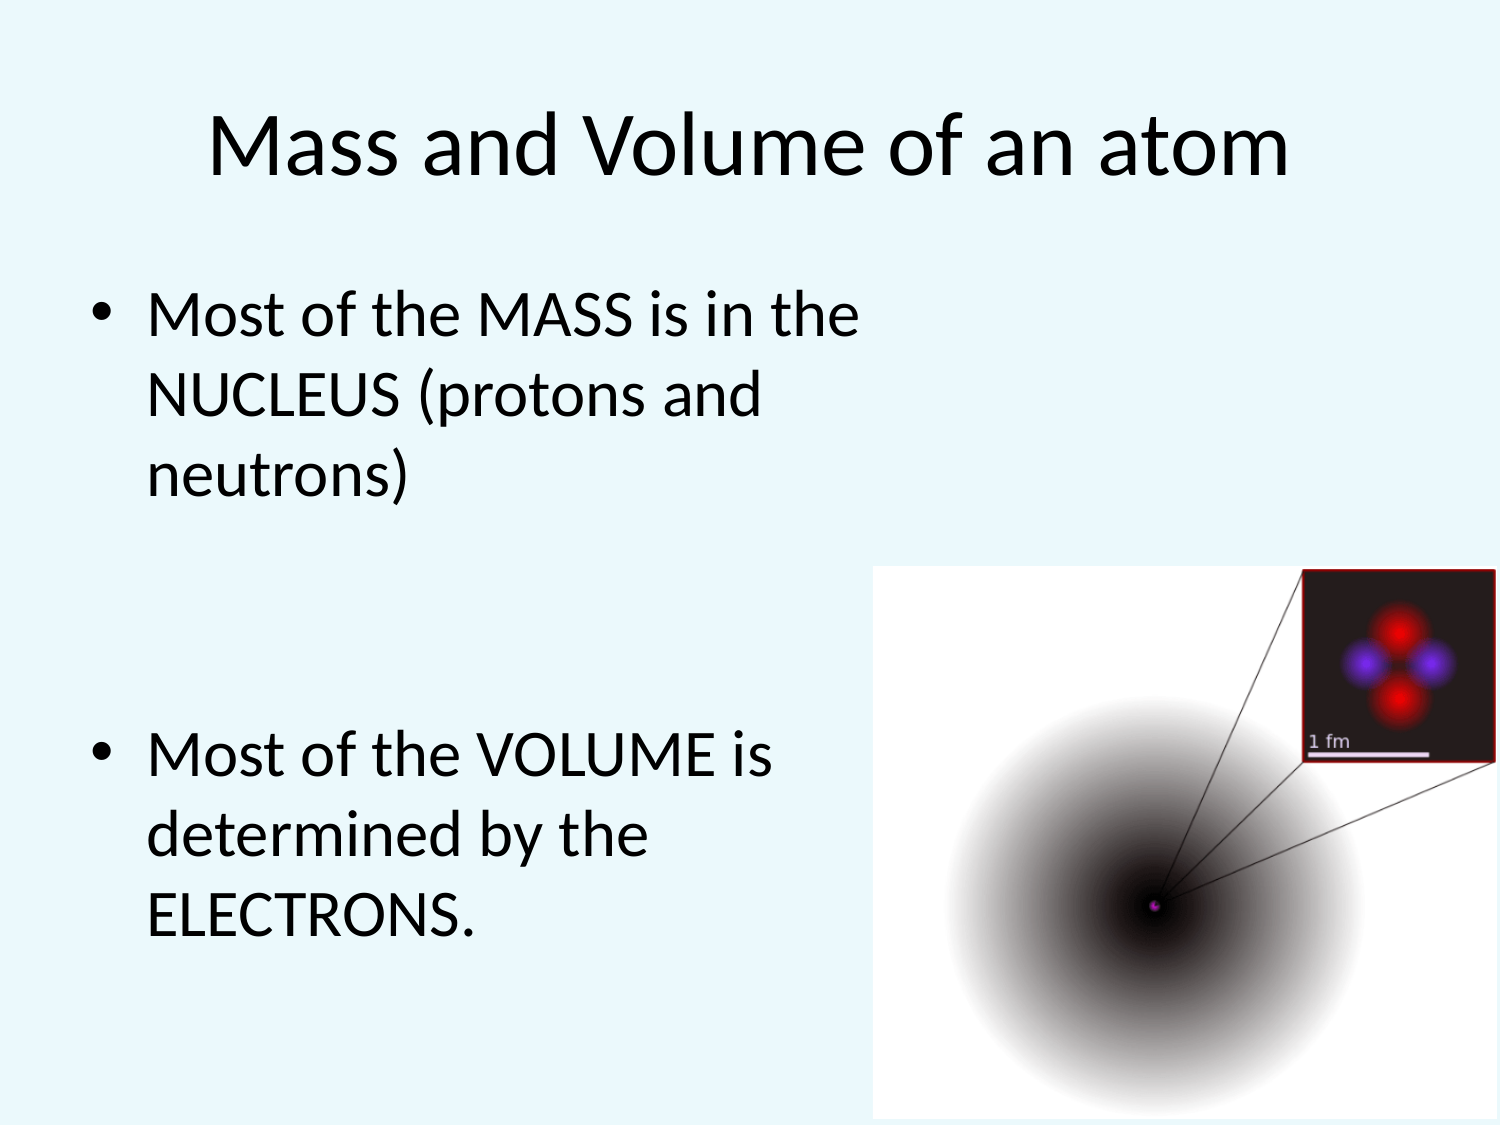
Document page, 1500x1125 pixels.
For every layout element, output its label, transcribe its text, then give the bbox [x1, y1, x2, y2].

list Most of the MASS is in the NUCLEUS (protons and neutrons) Most of the VOLUME is determined by the ELECTRONS. [75, 262, 892, 1005]
title Mass and Volume of an atom [75, 45, 1425, 233]
picture [872, 566, 1498, 1119]
